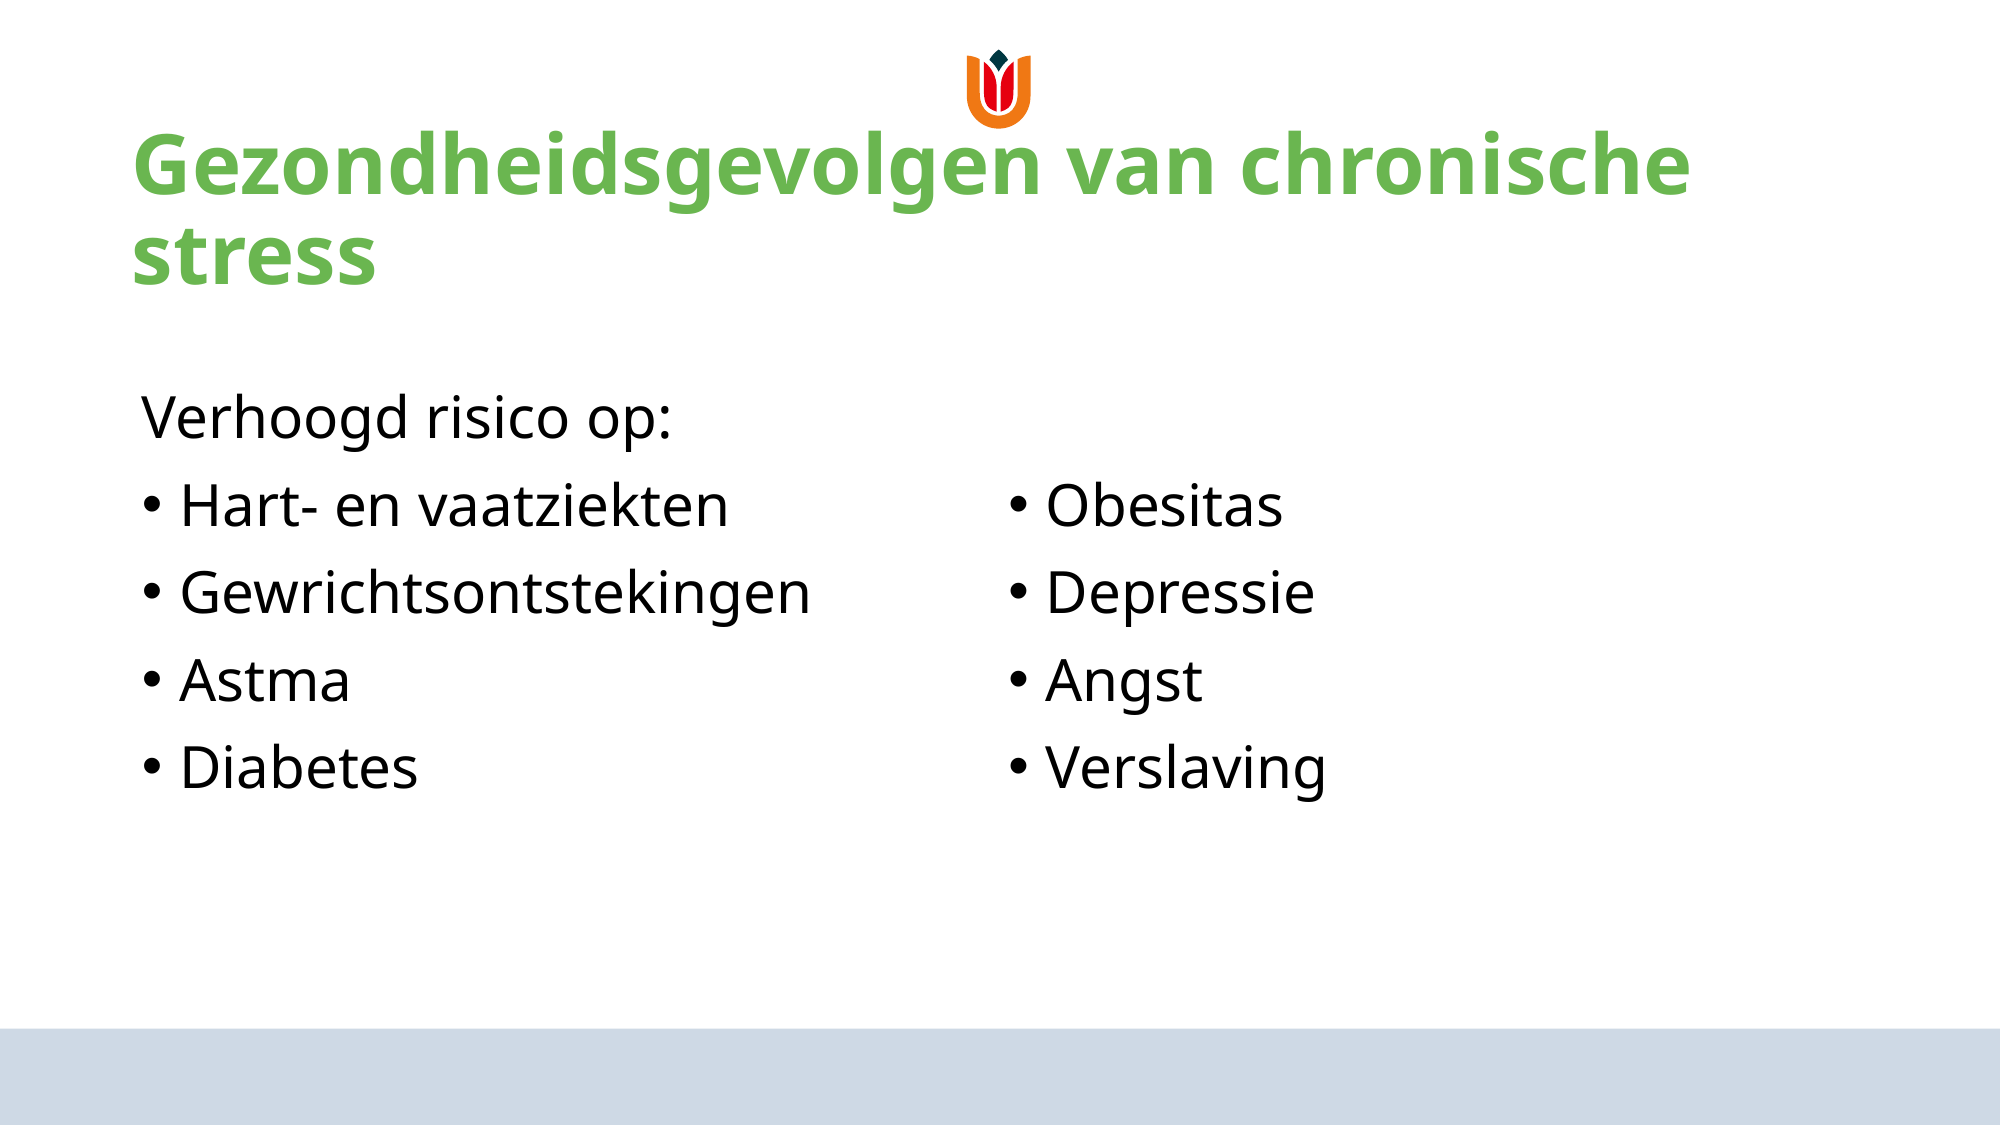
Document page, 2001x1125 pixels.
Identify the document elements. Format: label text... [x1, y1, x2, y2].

title Gezondheidsgevolgen van chronische stress [116, 103, 1883, 322]
list Verhoogd risico op: Hart- en vaatziekten Gewrichtsontstekingen Astma Diabetes Obesitas Depressie Angst Verslaving [127, 355, 1890, 1021]
